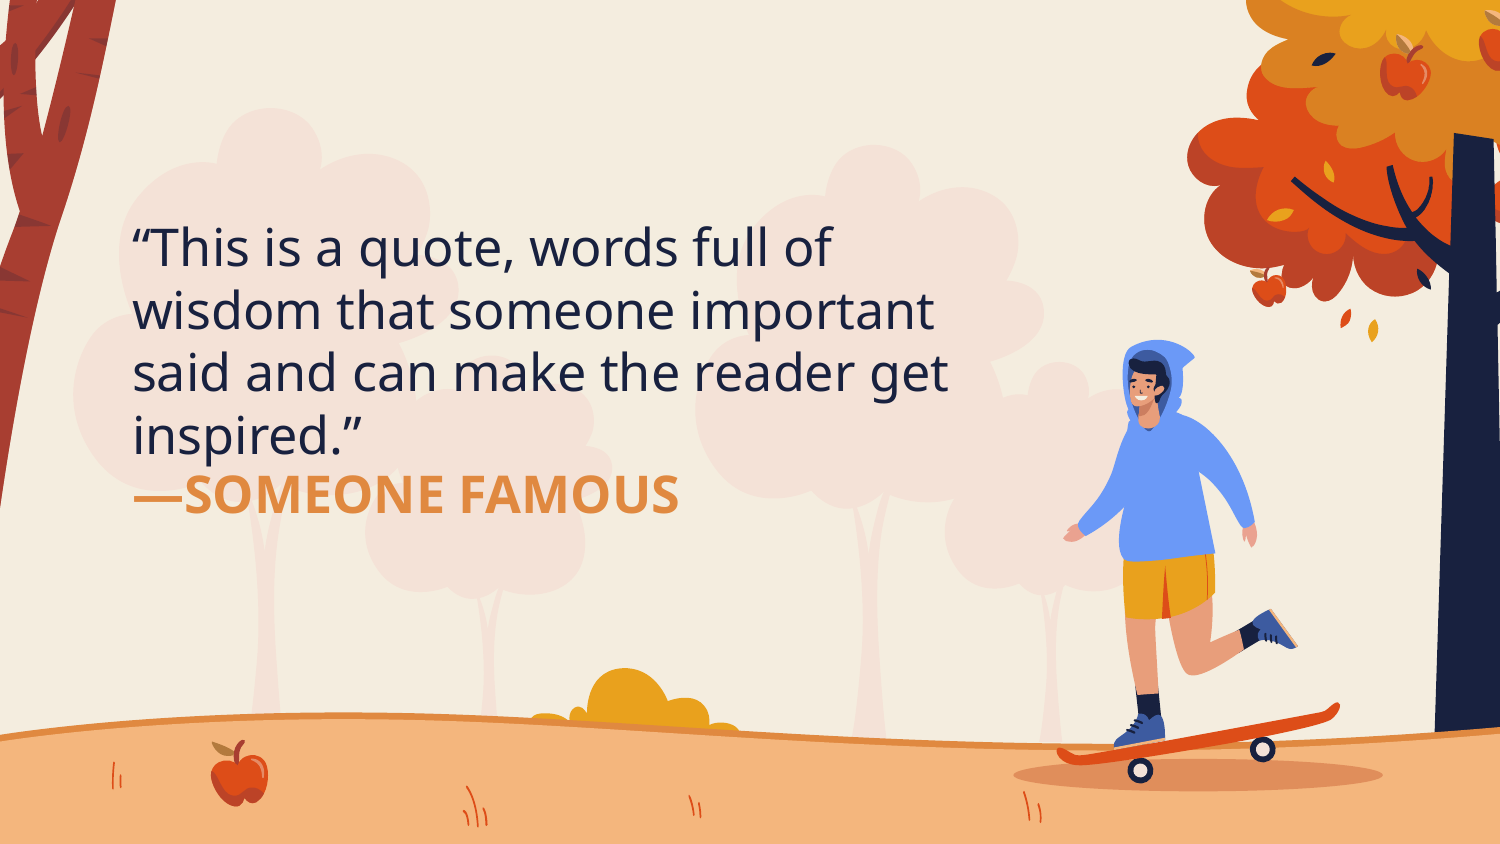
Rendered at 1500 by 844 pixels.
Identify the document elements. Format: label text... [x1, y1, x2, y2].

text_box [1048, 765, 1053, 786]
subtitle “This is a quote, words full of wisdom that someone important said and can make the reader get inspired.” [117, 218, 980, 462]
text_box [1053, 339, 1344, 784]
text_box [1049, 785, 1124, 791]
title —SOMEONE FAMOUS [117, 462, 980, 525]
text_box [1272, 785, 1348, 791]
